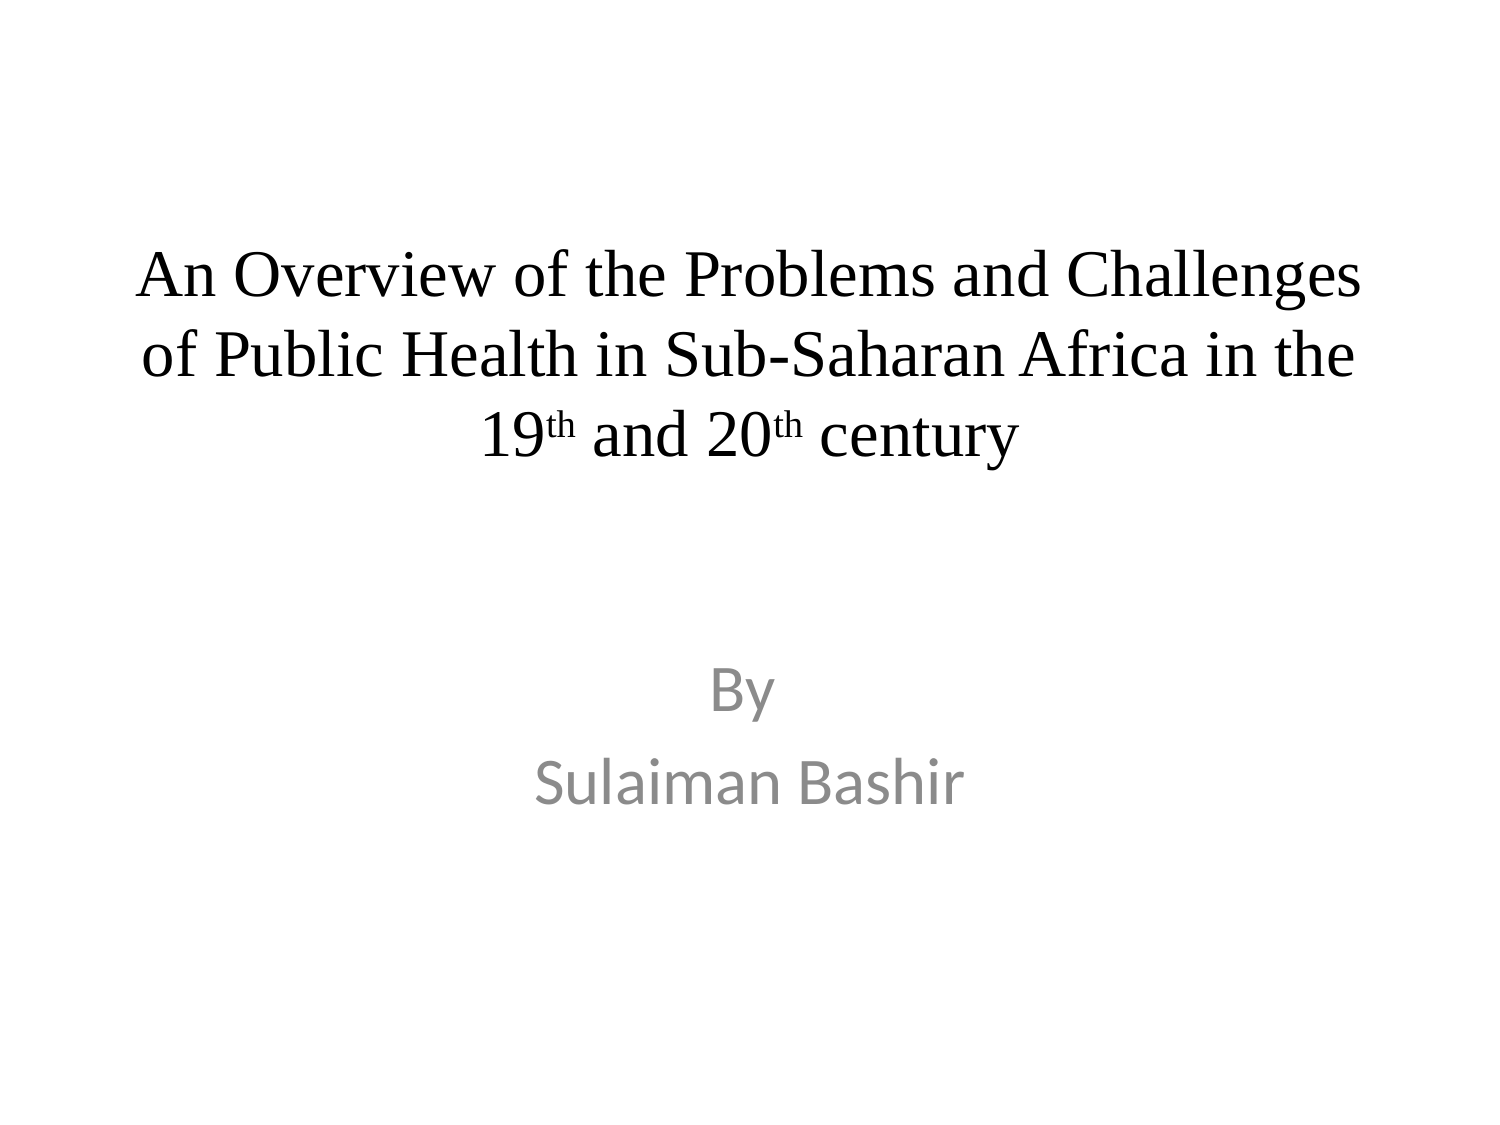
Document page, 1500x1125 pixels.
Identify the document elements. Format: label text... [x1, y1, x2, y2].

title An Overview of the Problems and Challenges of Public Health in Sub-Saharan Africa in the 19th and 20th century [112, 62, 1388, 638]
subtitle By Sulaiman Bashir [225, 637, 1275, 925]
